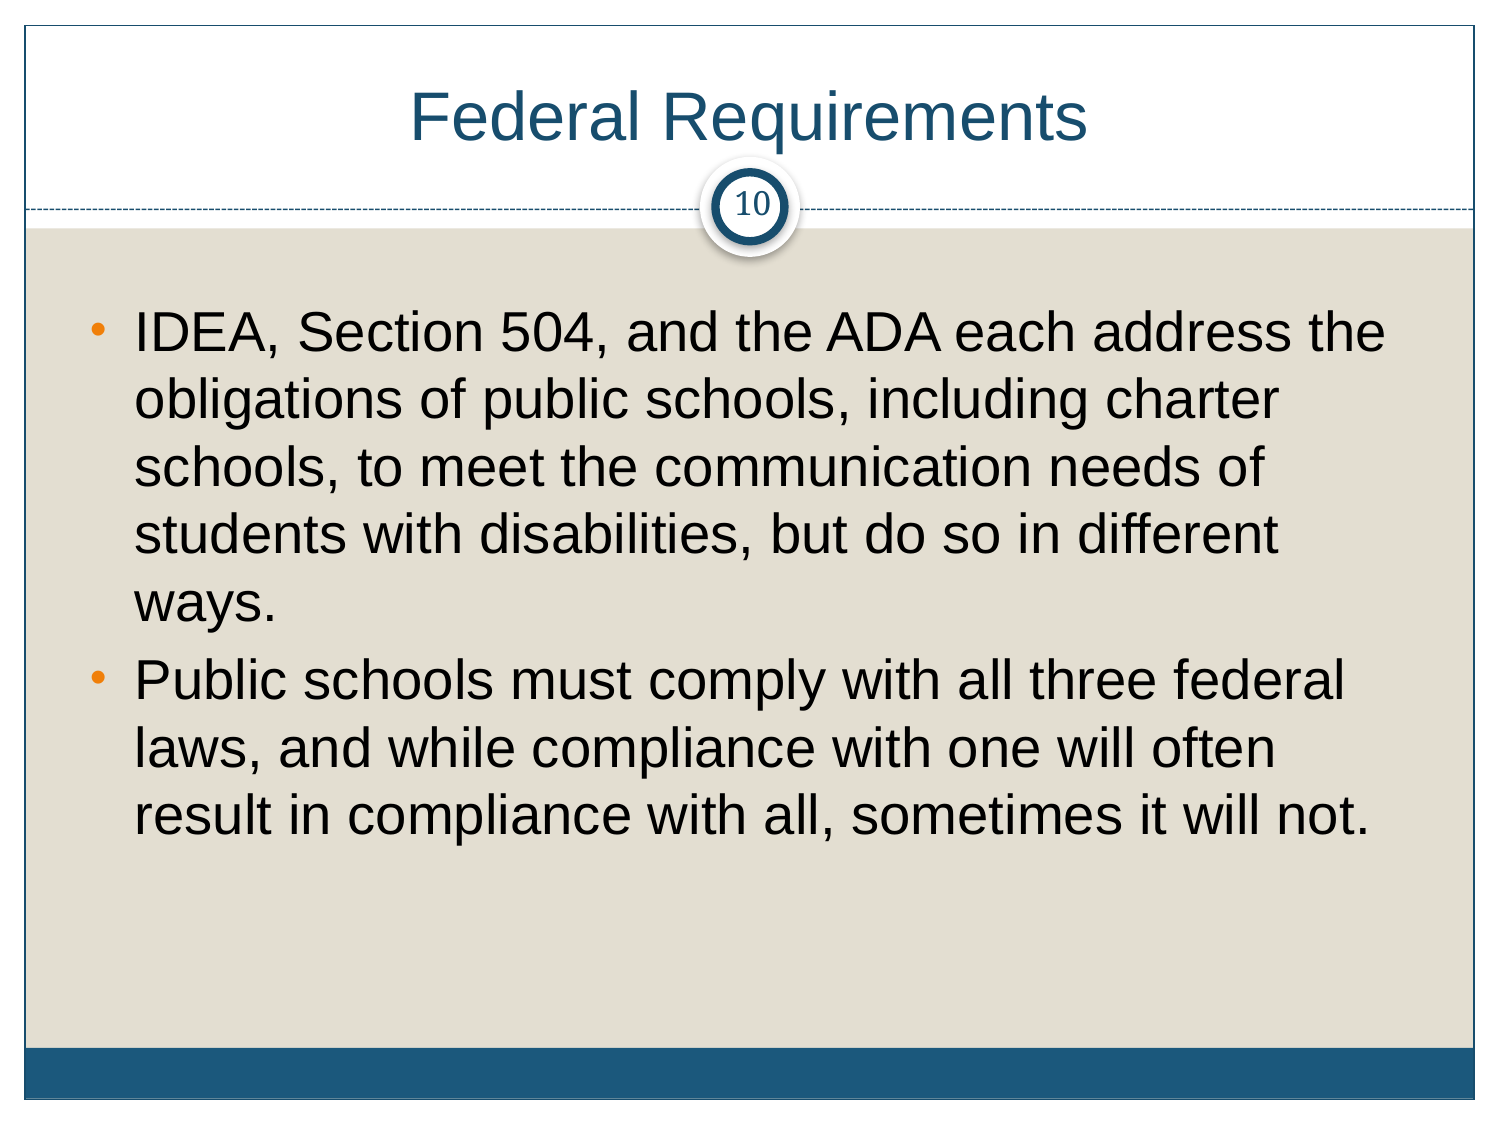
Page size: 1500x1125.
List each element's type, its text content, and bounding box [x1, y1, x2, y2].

slide_number 10 [715, 168, 791, 241]
list IDEA, Section 504, and the ADA each address the obligations of public schools, including charter schools, to meet the communication needs of students with disabilities, but do so in different ways. Public schools must comply with all three federal laws, and while compliance with one will often result in compliance with all, sometimes it will not. [75, 287, 1425, 1030]
title Federal Requirements [49, 37, 1450, 162]
